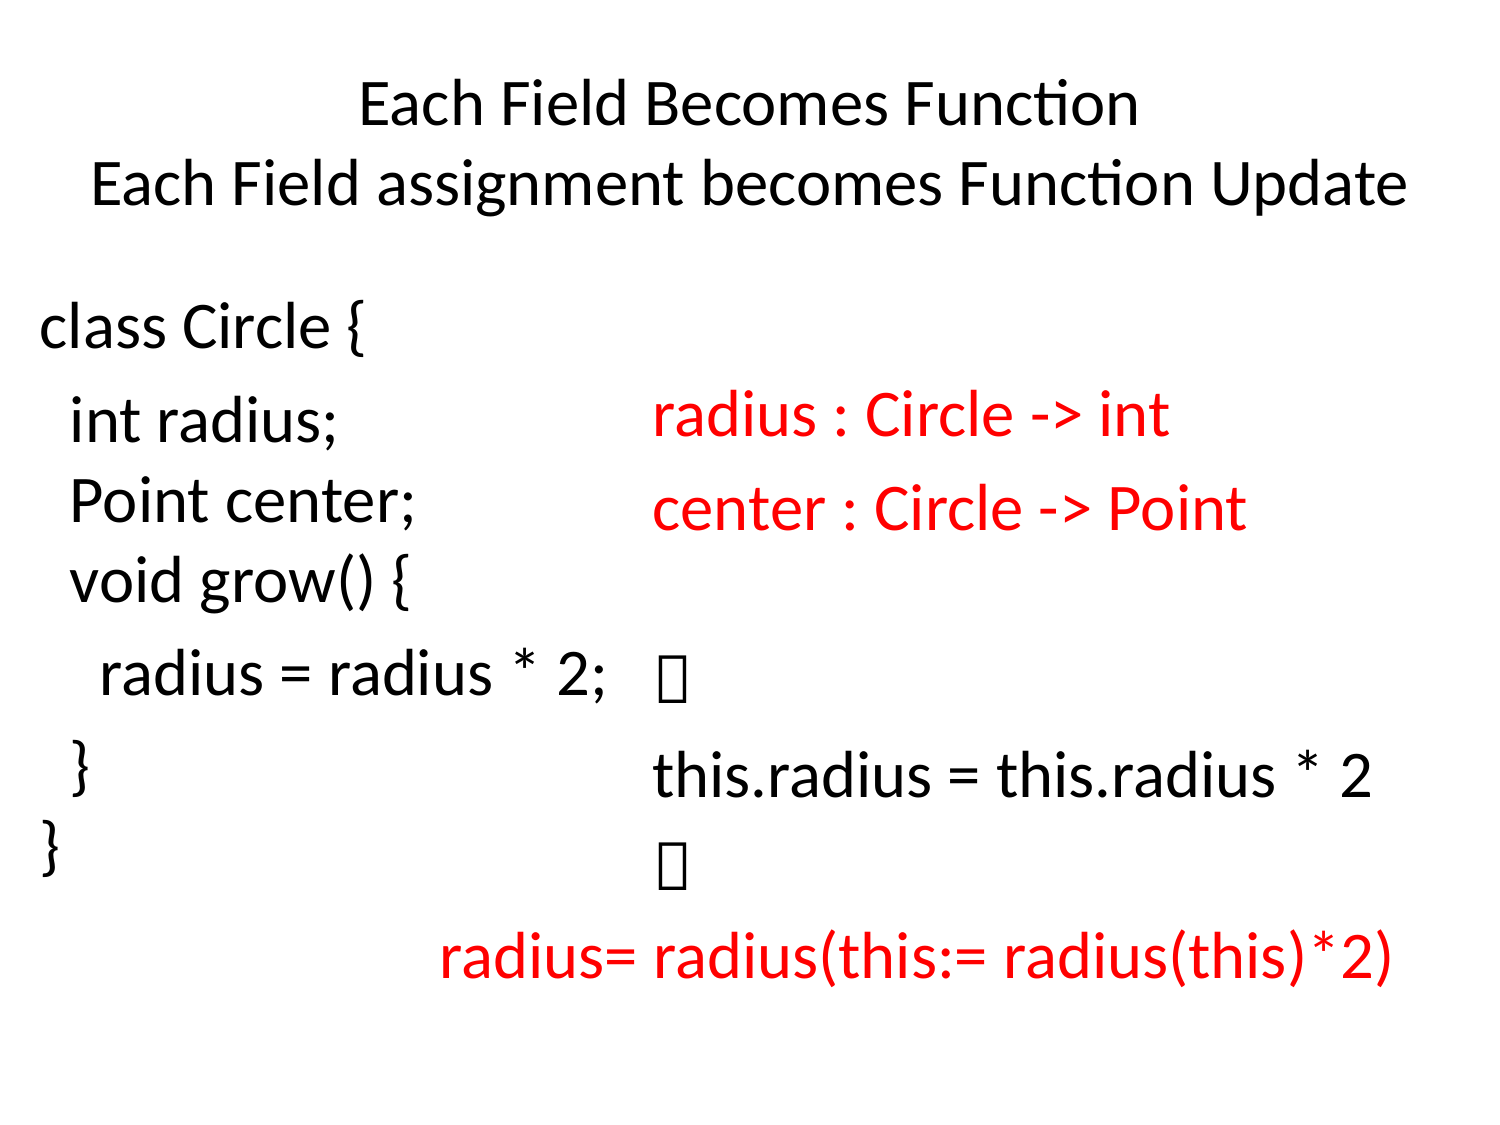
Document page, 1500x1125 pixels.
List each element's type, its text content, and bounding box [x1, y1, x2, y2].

title Each Field Becomes Function Each Field assignment becomes Function Update [24, 45, 1475, 233]
text_box radius= radius(this:= radius(this)*2) [425, 904, 1438, 999]
text_box class Circle { int radius; Point center; void grow() { radius = radius * 2; } } [24, 274, 663, 890]
list radius : Circle -> int center : Circle -> Point  this.radius = this.radius * 2  [637, 362, 1475, 925]
